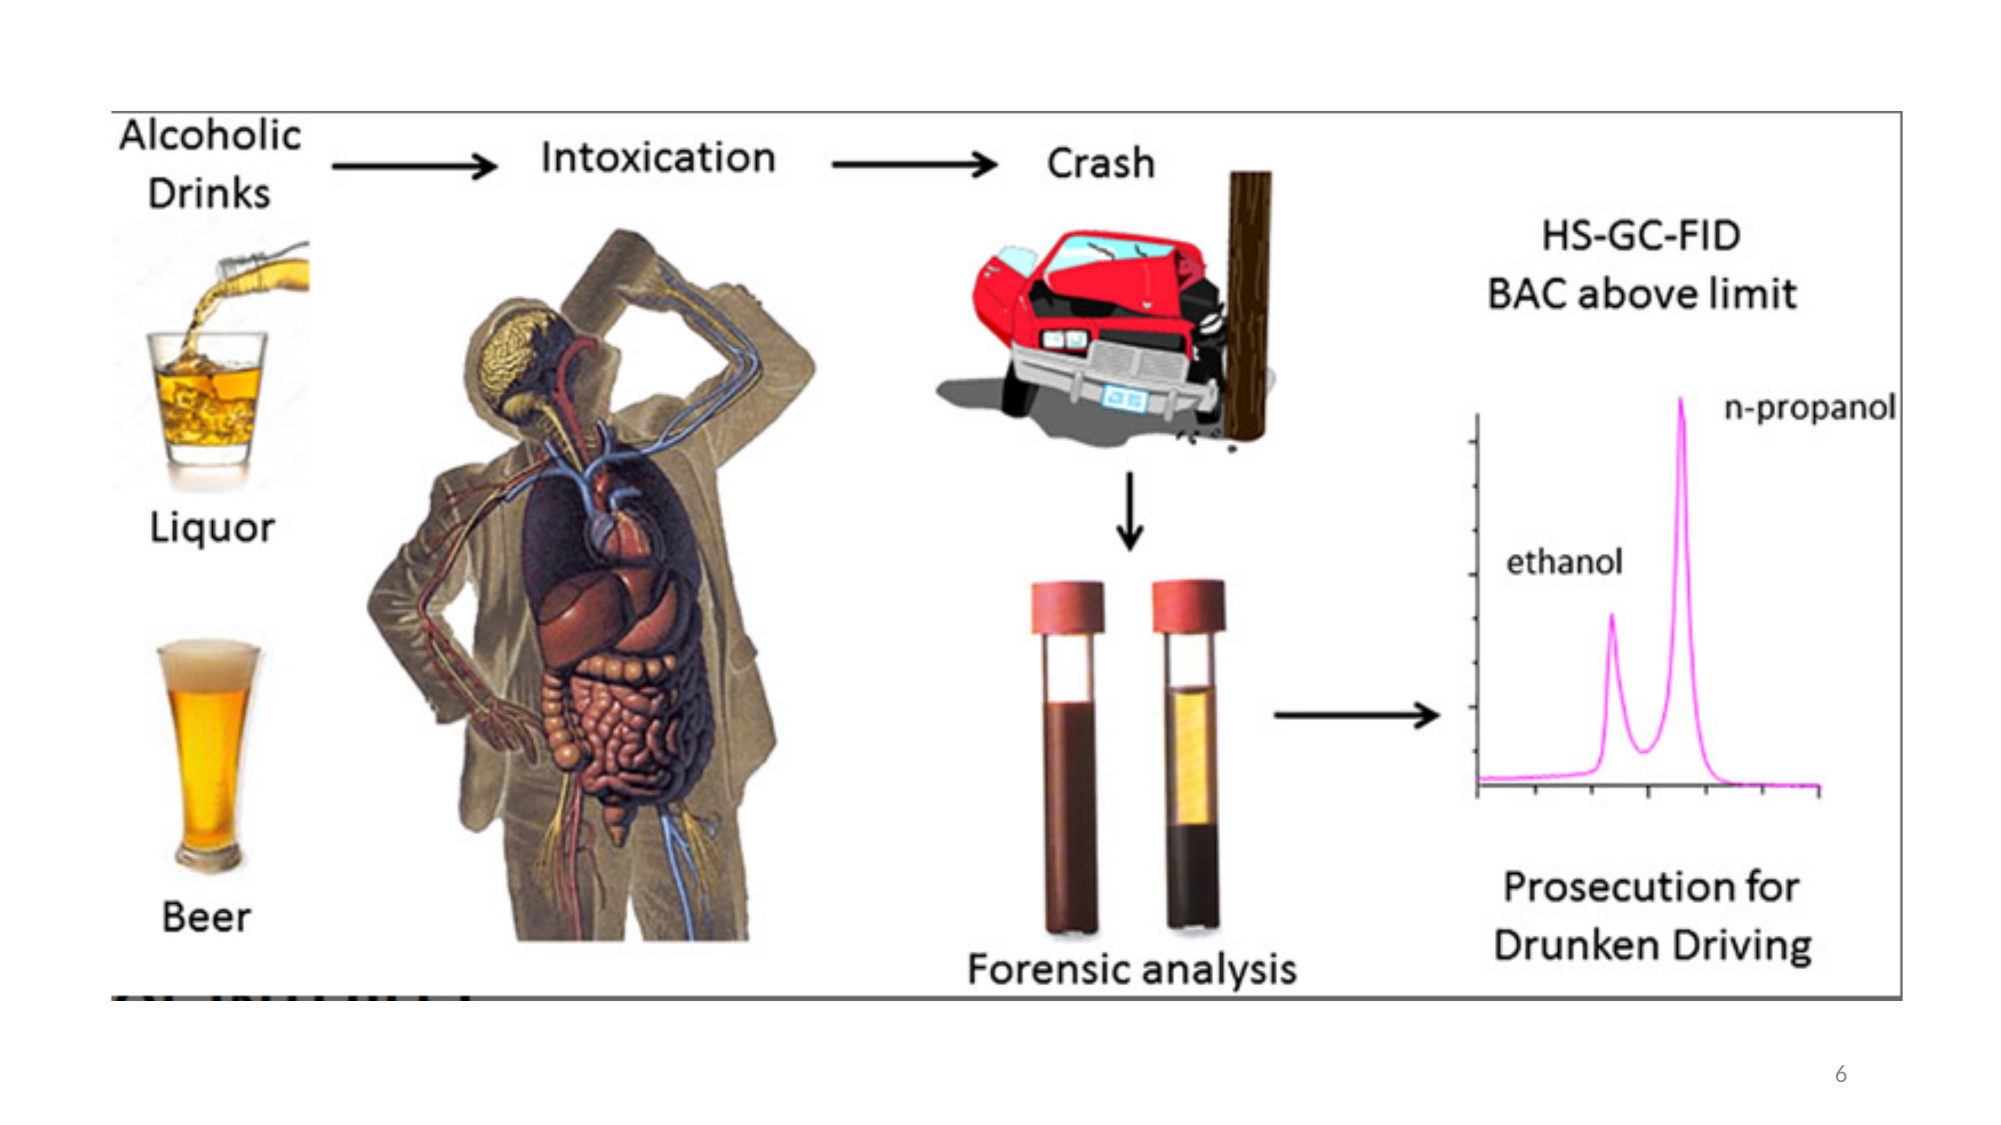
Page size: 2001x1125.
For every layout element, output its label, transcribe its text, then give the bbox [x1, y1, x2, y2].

slide_number 6 [1412, 1042, 1863, 1103]
picture [111, 111, 1903, 1001]
